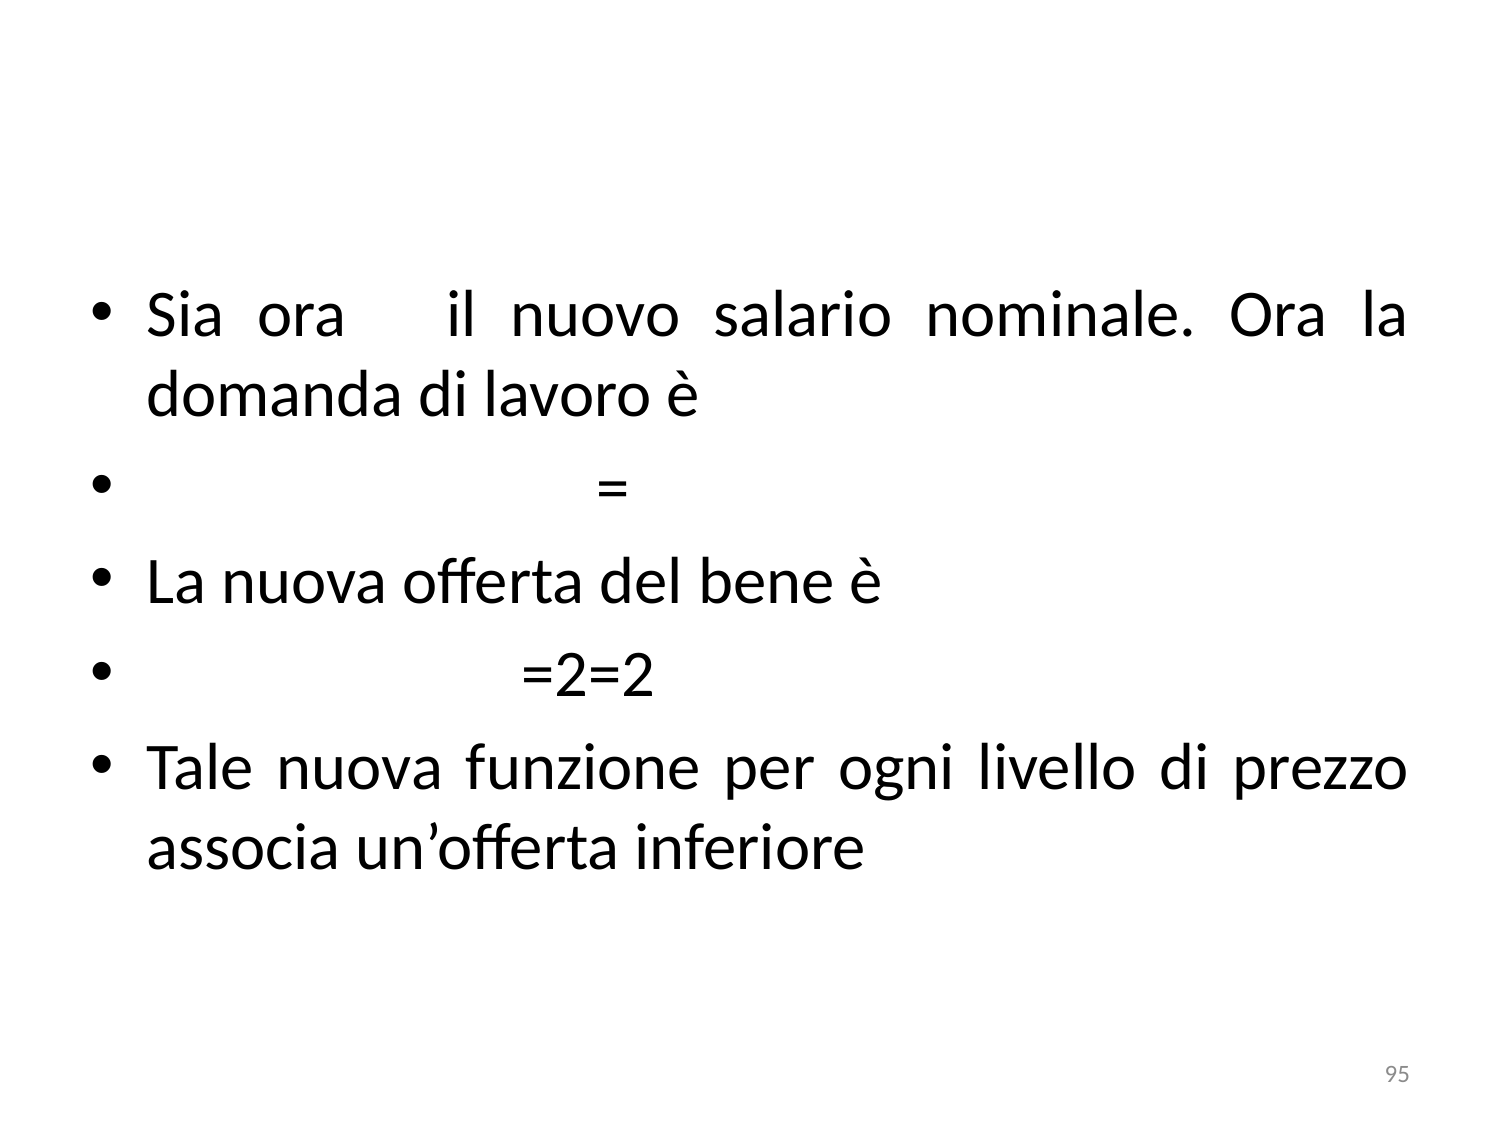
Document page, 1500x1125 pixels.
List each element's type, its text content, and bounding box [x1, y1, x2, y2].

slide_number 95 [1074, 1042, 1425, 1103]
